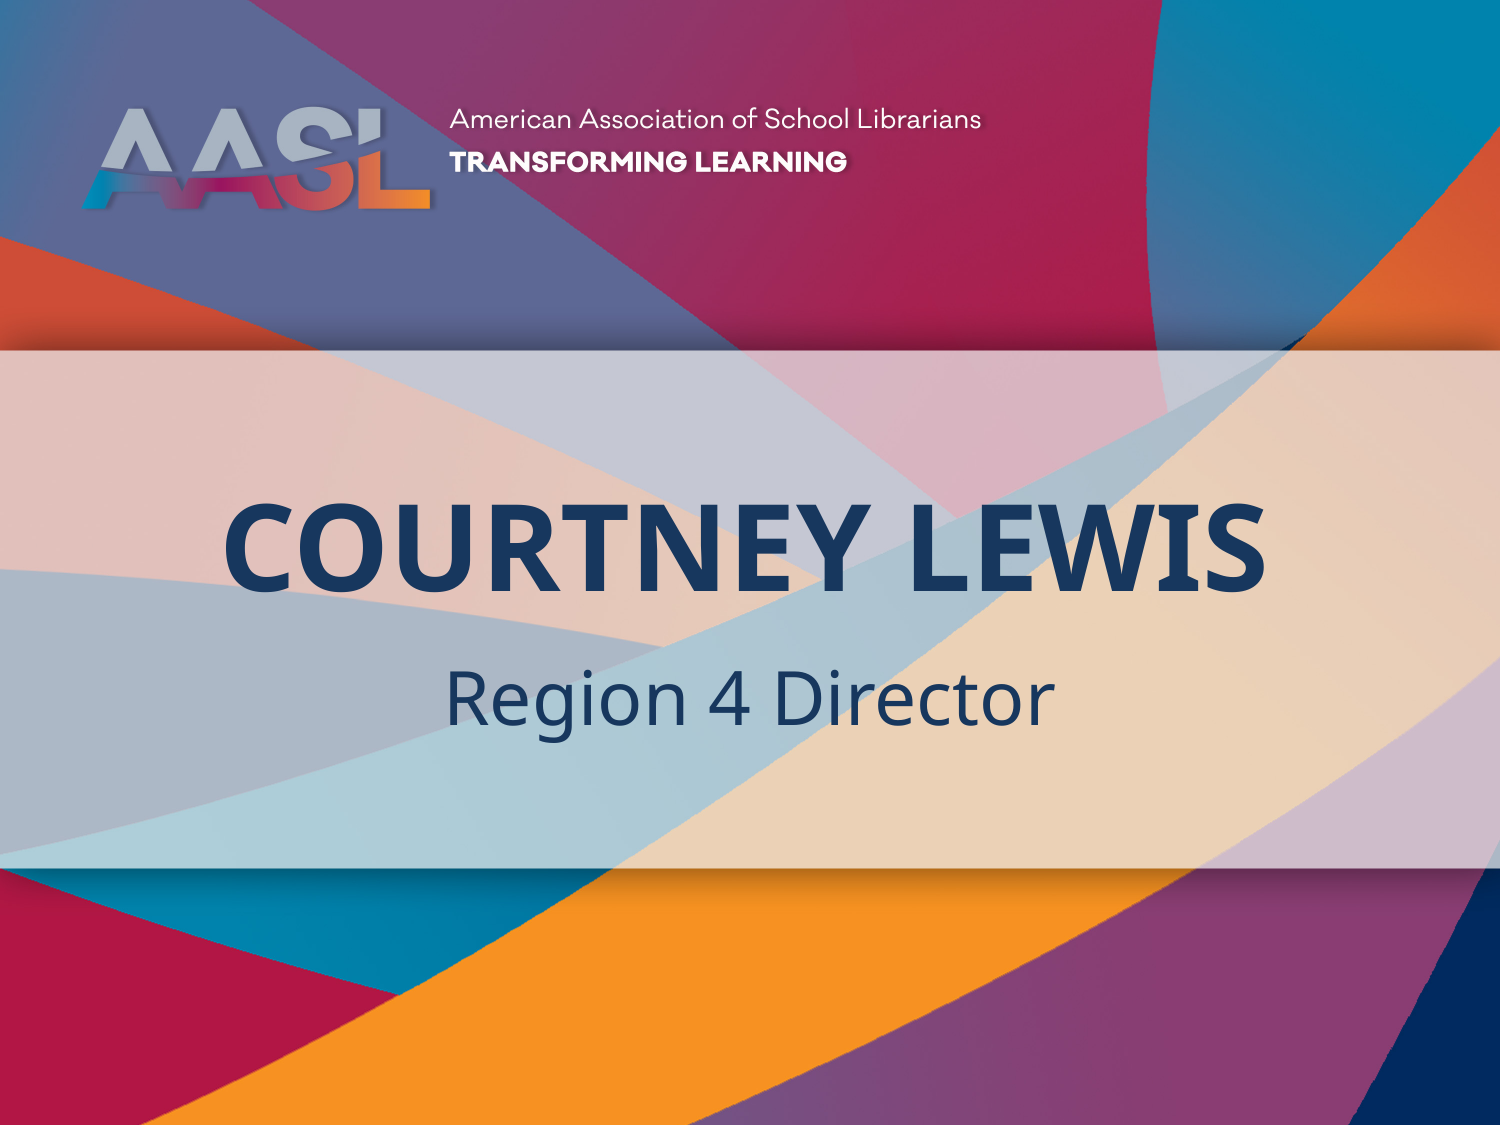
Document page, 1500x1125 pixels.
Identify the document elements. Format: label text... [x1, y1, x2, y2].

title Courtney lewis [56, 463, 1432, 616]
list Region 4 Director [62, 627, 1438, 748]
picture [0, 0, 1500, 1125]
